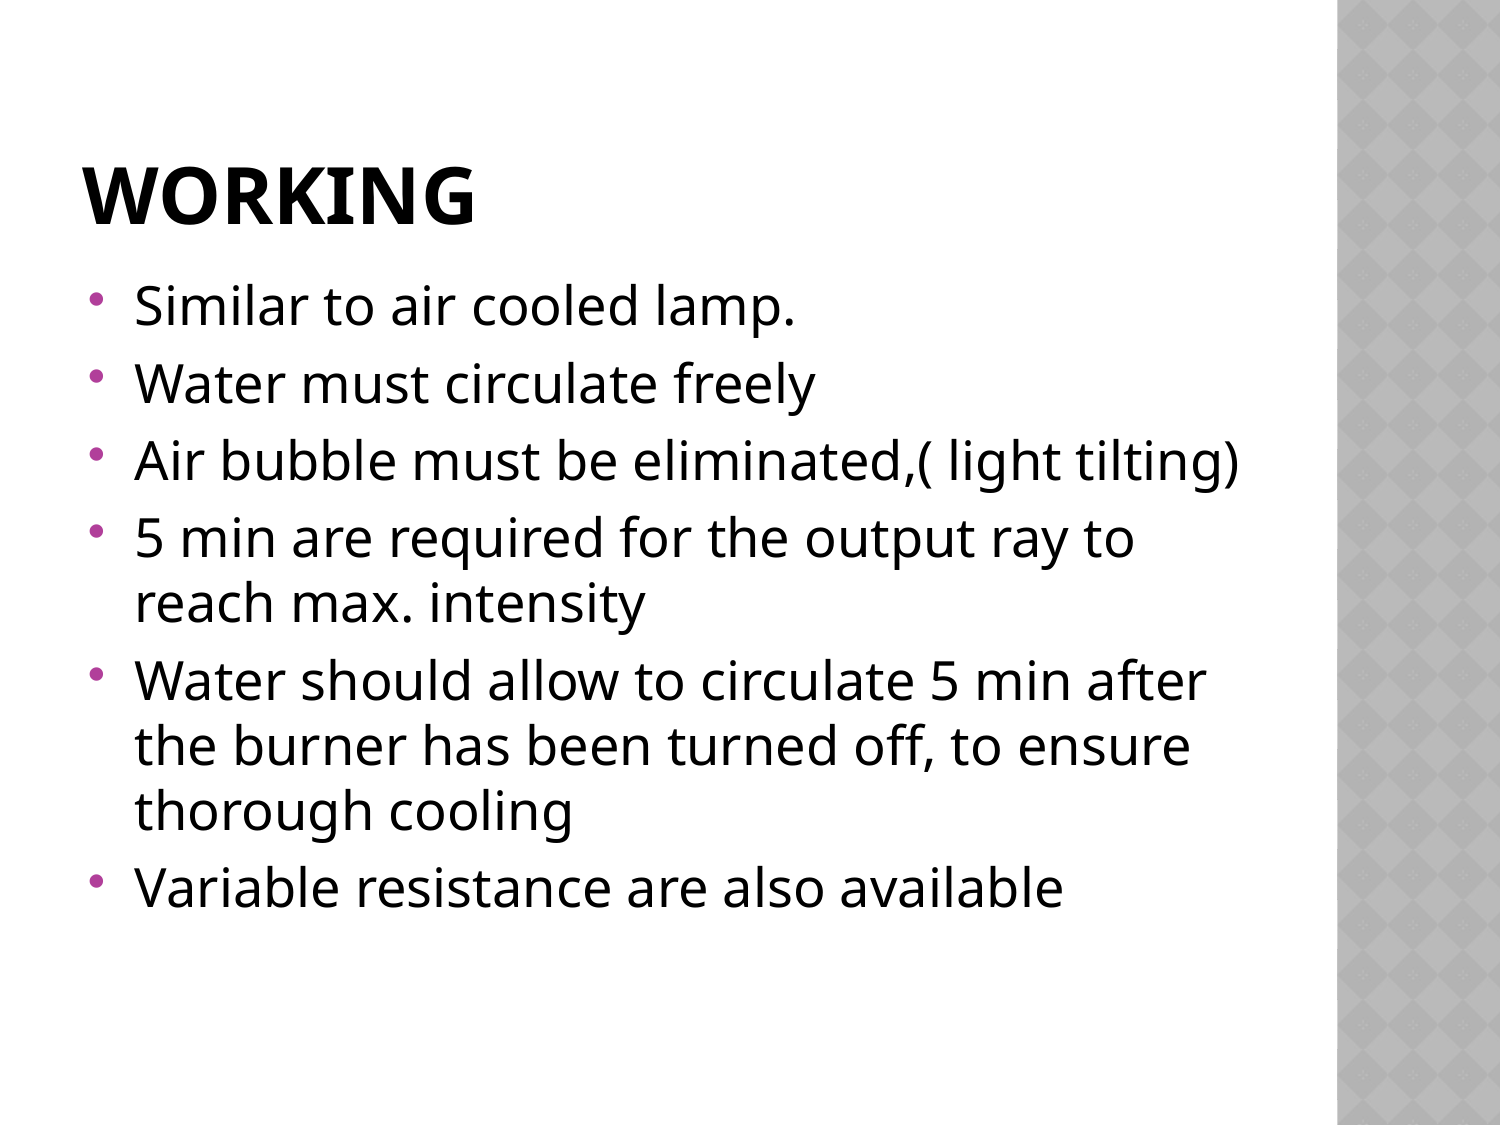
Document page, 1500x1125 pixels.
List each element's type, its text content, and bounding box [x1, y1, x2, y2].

list Similar to air cooled lamp. Water must circulate freely Air bubble must be eliminated,( light tilting) 5 min are required for the output ray to reach max. intensity Water should allow to circulate 5 min after the burner has been turned off, to ensure thorough cooling Variable resistance are also available [75, 264, 1263, 1059]
title working [75, 52, 1263, 240]
